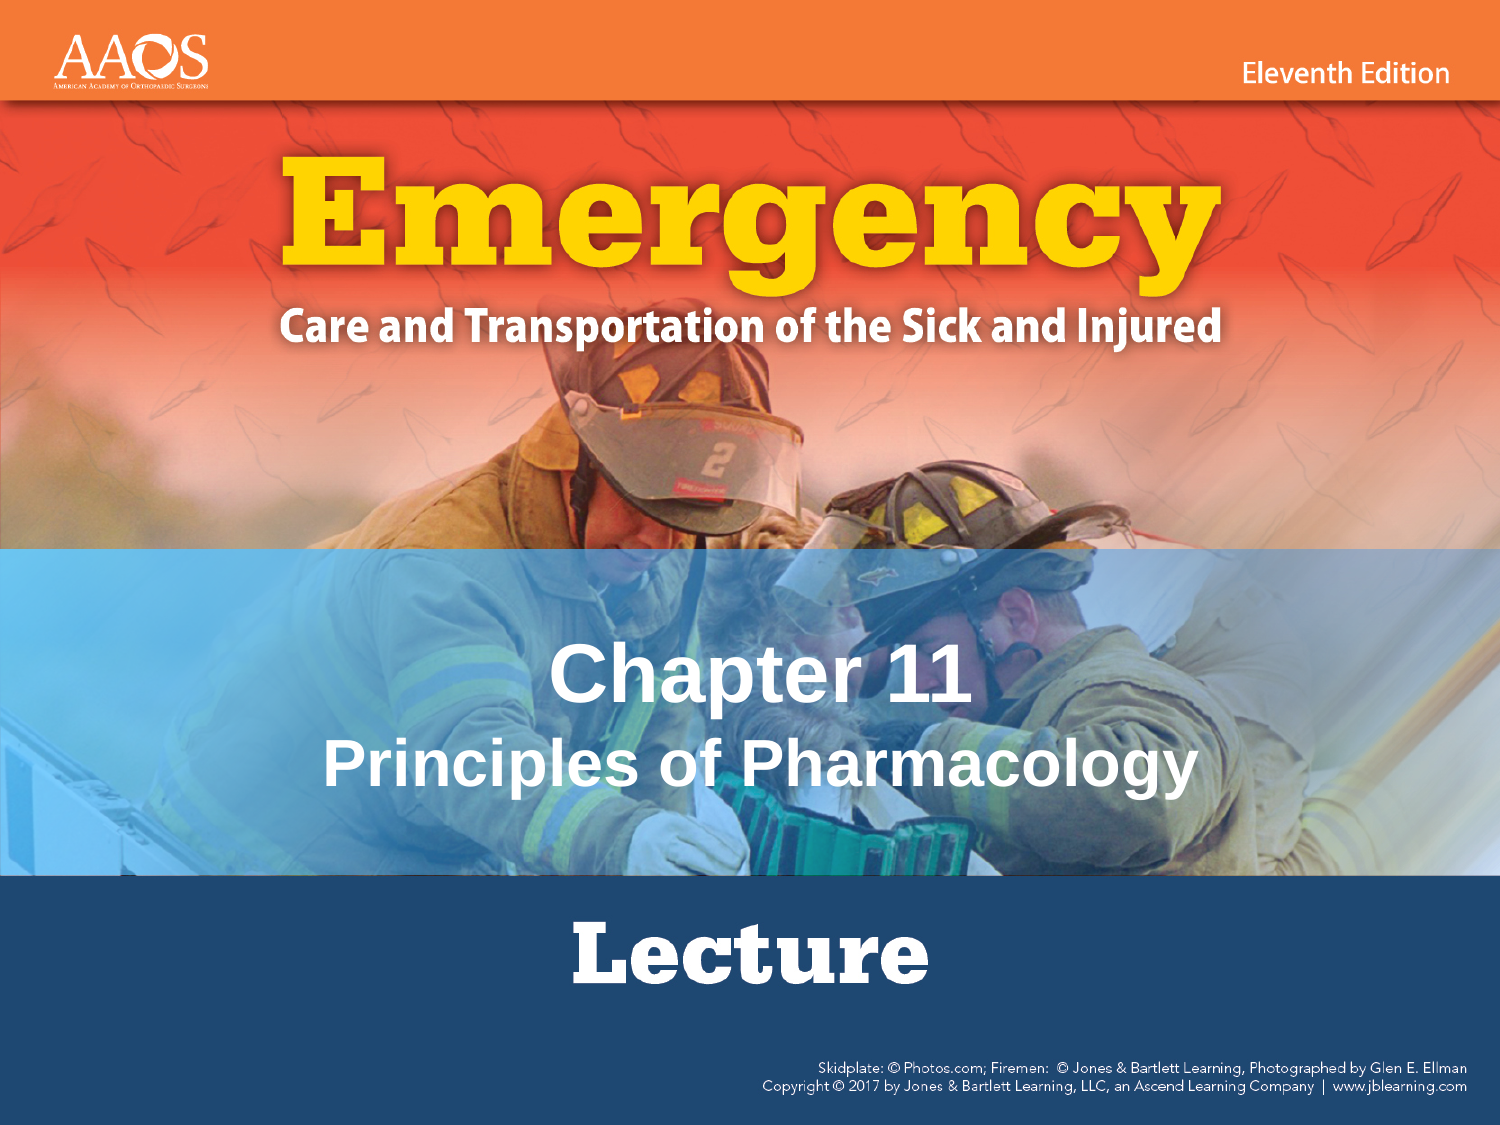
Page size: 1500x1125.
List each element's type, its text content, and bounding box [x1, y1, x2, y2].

picture [0, 876, 1500, 1125]
picture [0, 0, 1500, 549]
subtitle Chapter 11 Principles of Pharmacology [0, 549, 1500, 876]
